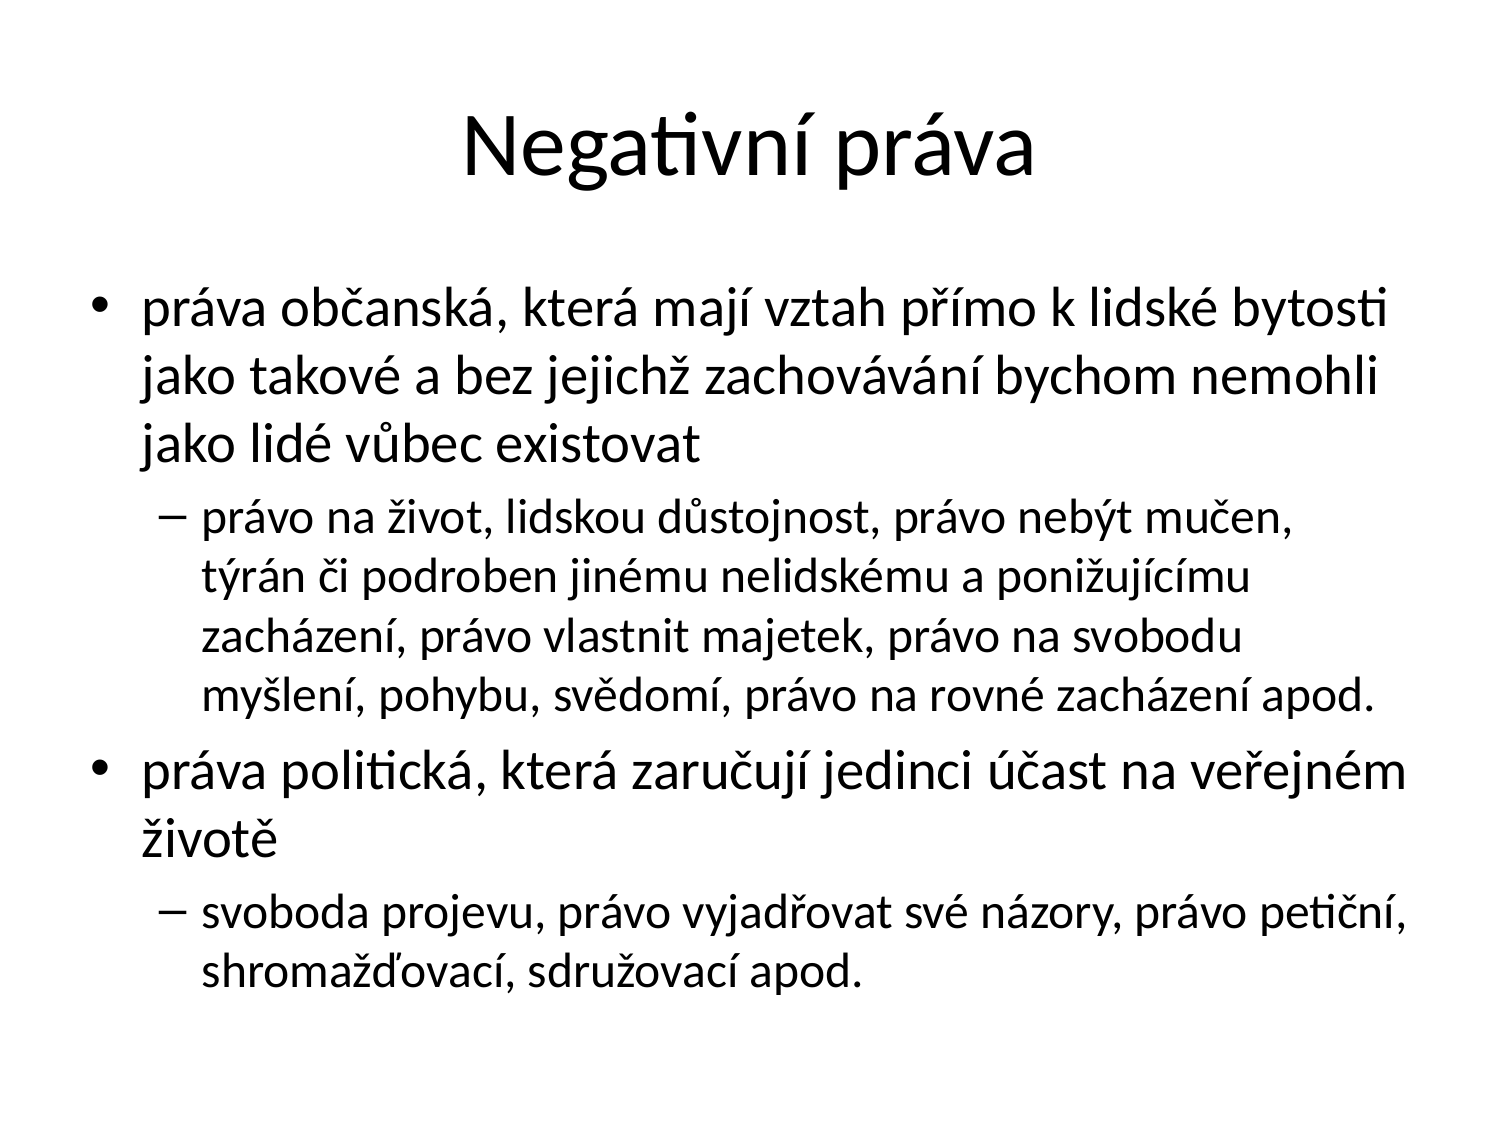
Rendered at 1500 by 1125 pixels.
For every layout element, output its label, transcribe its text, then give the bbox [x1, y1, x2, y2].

list práva občanská, která mají vztah přímo k lidské bytosti jako takové a bez jejichž zachovávání bychom nemohli jako lidé vůbec existovat právo na život, lidskou důstojnost, právo nebýt mučen, týrán či podroben jinému nelidskému a ponižujícímu zacházení, právo vlastnit majetek, právo na svobodu myšlení, pohybu, svědomí, právo na rovné zacházení apod. práva politická, která zaručují jedinci účast na veřejném životě svoboda projevu, právo vyjadřovat své názory, právo petiční, shromažďovací, sdružovací apod. [75, 262, 1425, 1005]
title Negativní práva [75, 45, 1425, 233]
